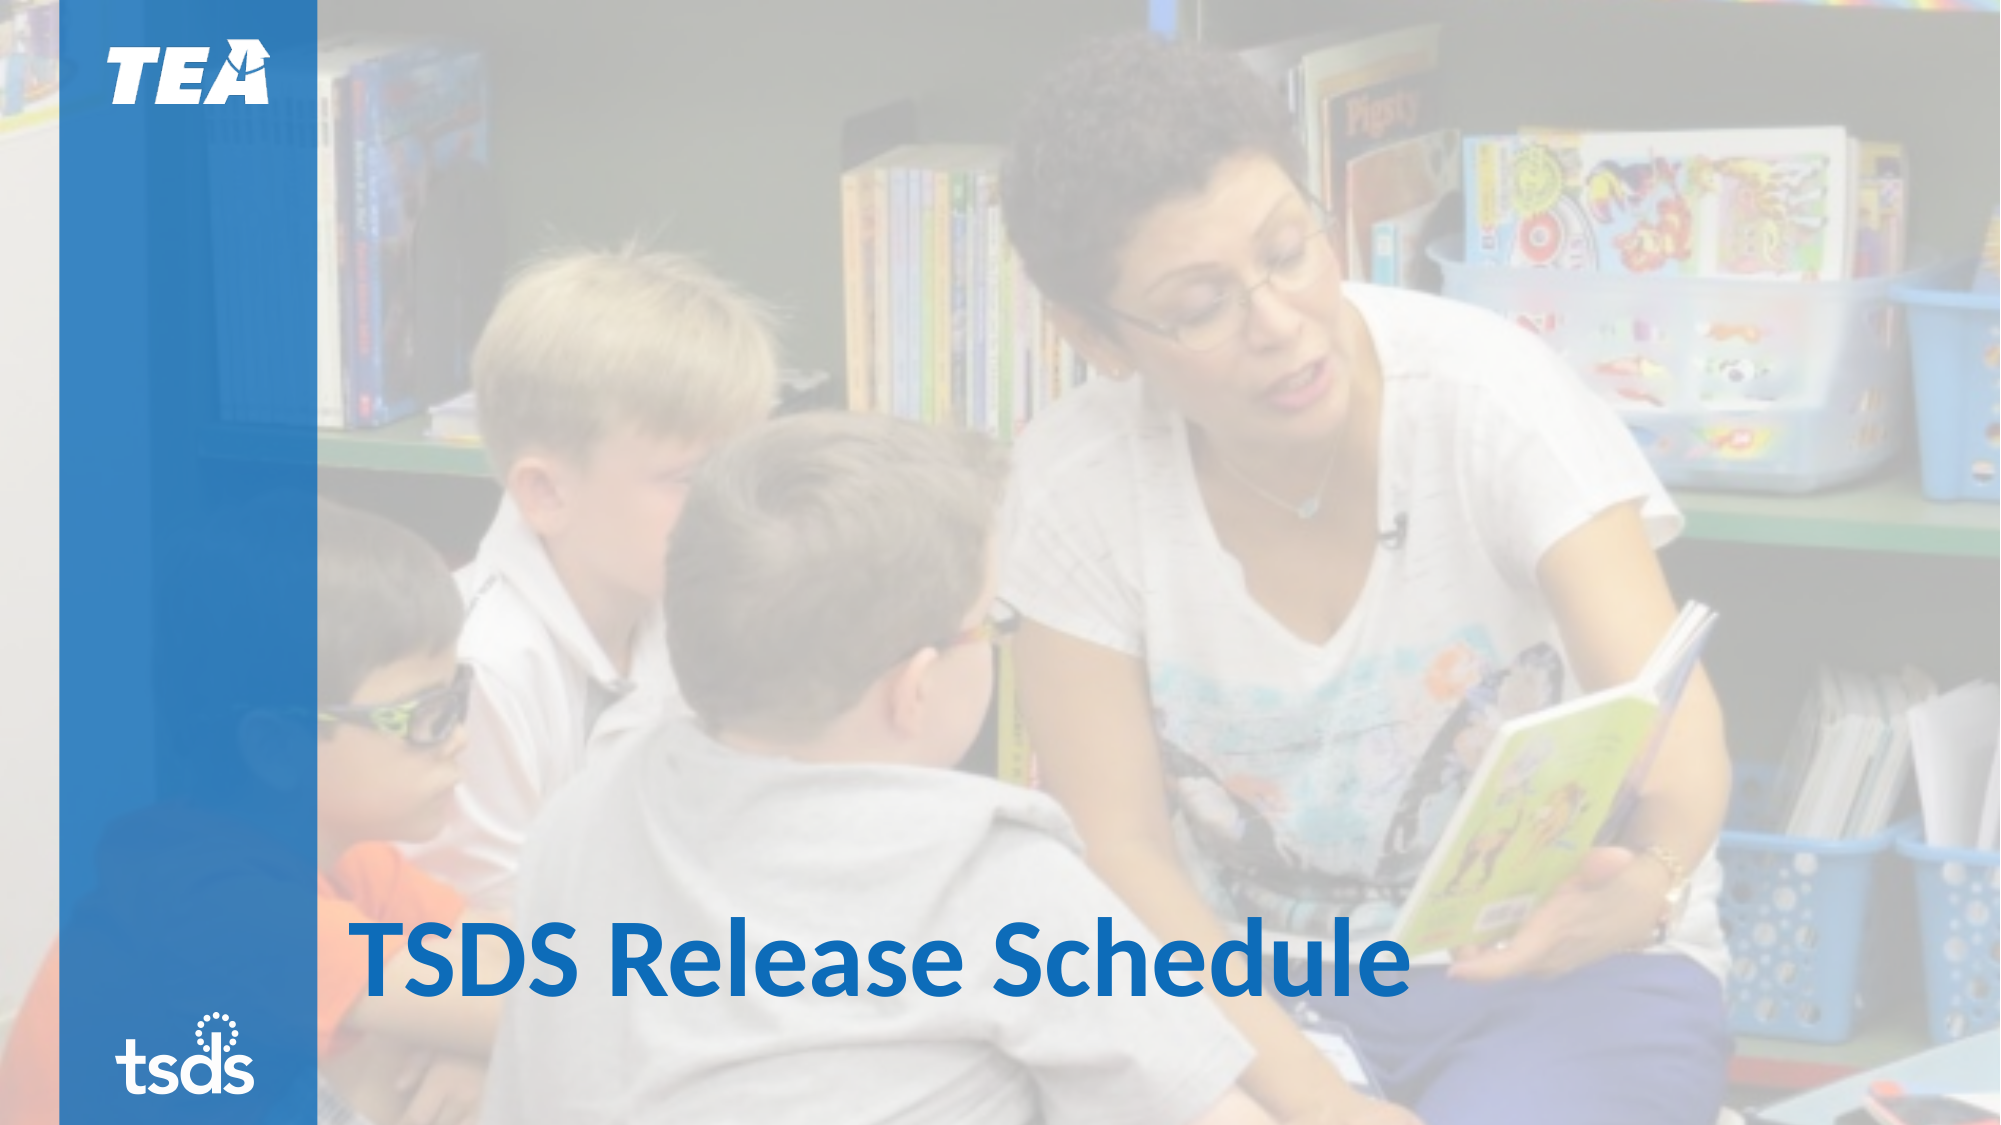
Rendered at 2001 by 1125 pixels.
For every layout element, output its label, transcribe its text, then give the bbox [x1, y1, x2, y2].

title TSDS Release Schedule [333, 635, 1565, 1028]
picture [115, 1012, 258, 1099]
picture [106, 38, 270, 104]
